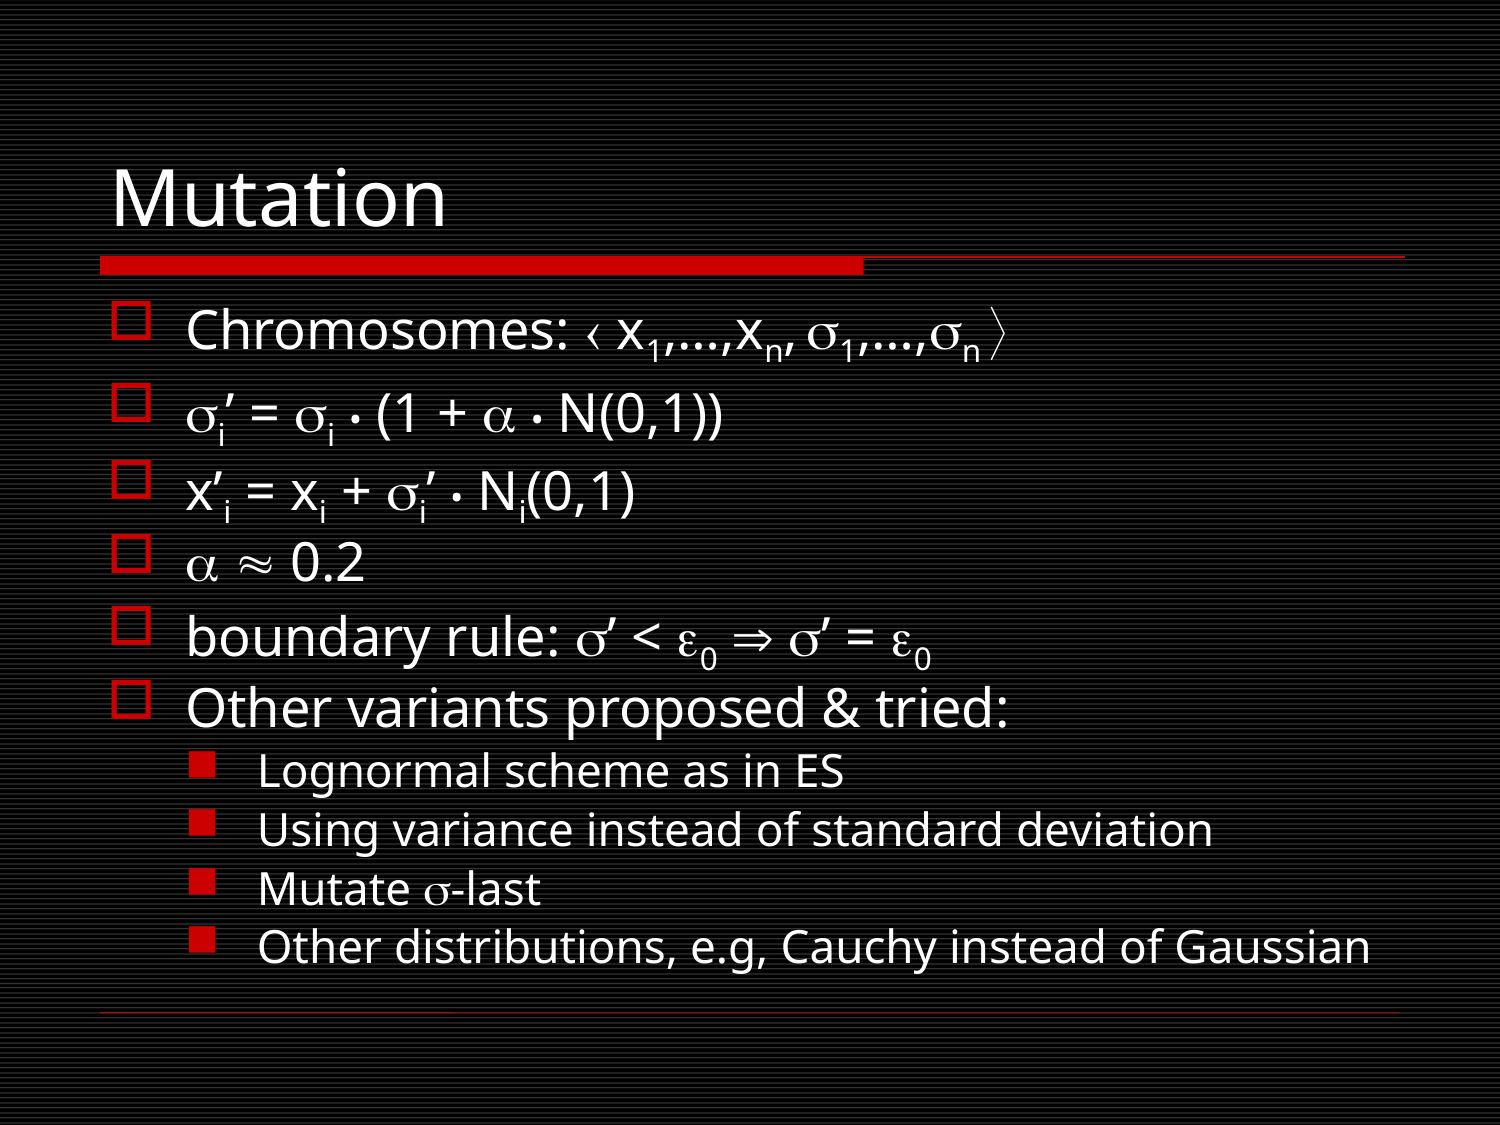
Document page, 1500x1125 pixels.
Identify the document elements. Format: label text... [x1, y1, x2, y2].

title Mutation [94, 50, 1407, 250]
list Chromosomes:  x1,…,xn, 1,…,n  i’ = i • (1 +  • N(0,1)) x’i = xi + i’ • Ni(0,1)   0.2 boundary rule: ’ < 0  ’ = 0 Other variants proposed & tried: Lognormal scheme as in ES Using variance instead of standard deviation Mutate -last Other distributions, e.g, Cauchy instead of Gaussian [92, 287, 1406, 988]
picture [0, 0, 1500, 1125]
